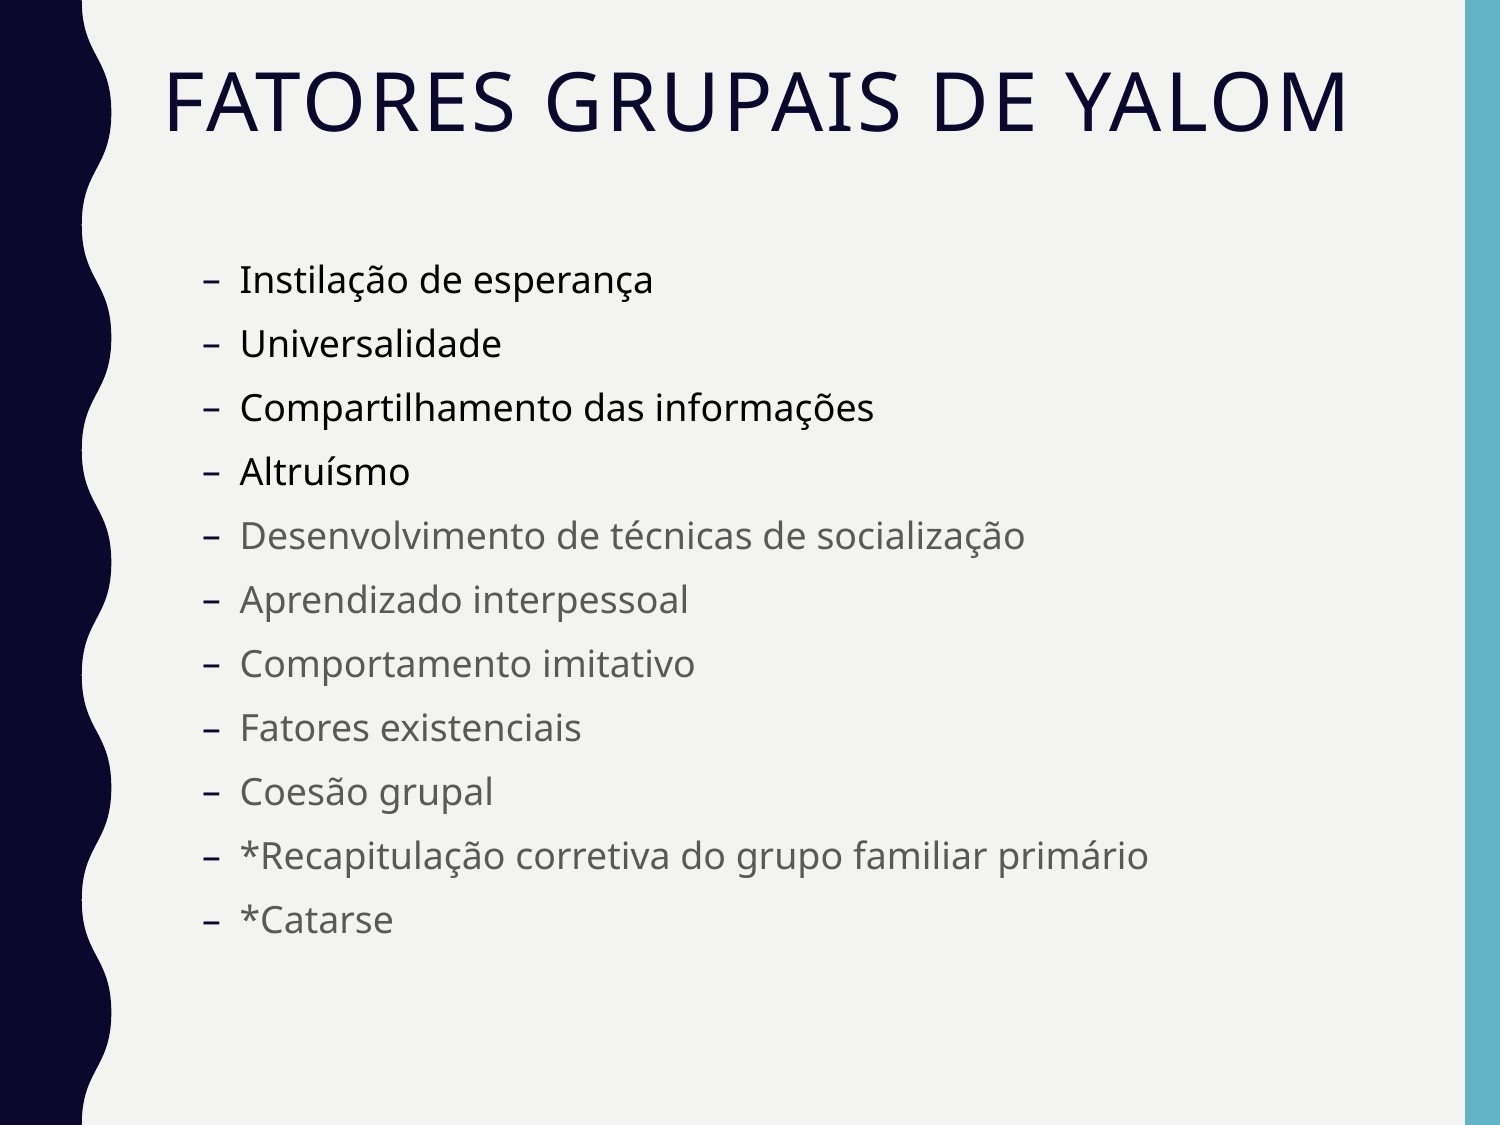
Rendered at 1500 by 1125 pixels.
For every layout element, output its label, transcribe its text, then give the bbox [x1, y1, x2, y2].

list Instilação de esperança Universalidade Compartilhamento das informações Altruísmo Desenvolvimento de técnicas de socialização Aprendizado interpessoal Comportamento imitativo Fatores existenciais Coesão grupal *Recapitulação corretiva do grupo familiar primário *Catarse [112, 243, 1340, 1024]
title Fatores Grupais de Yalom [147, 53, 1400, 242]
